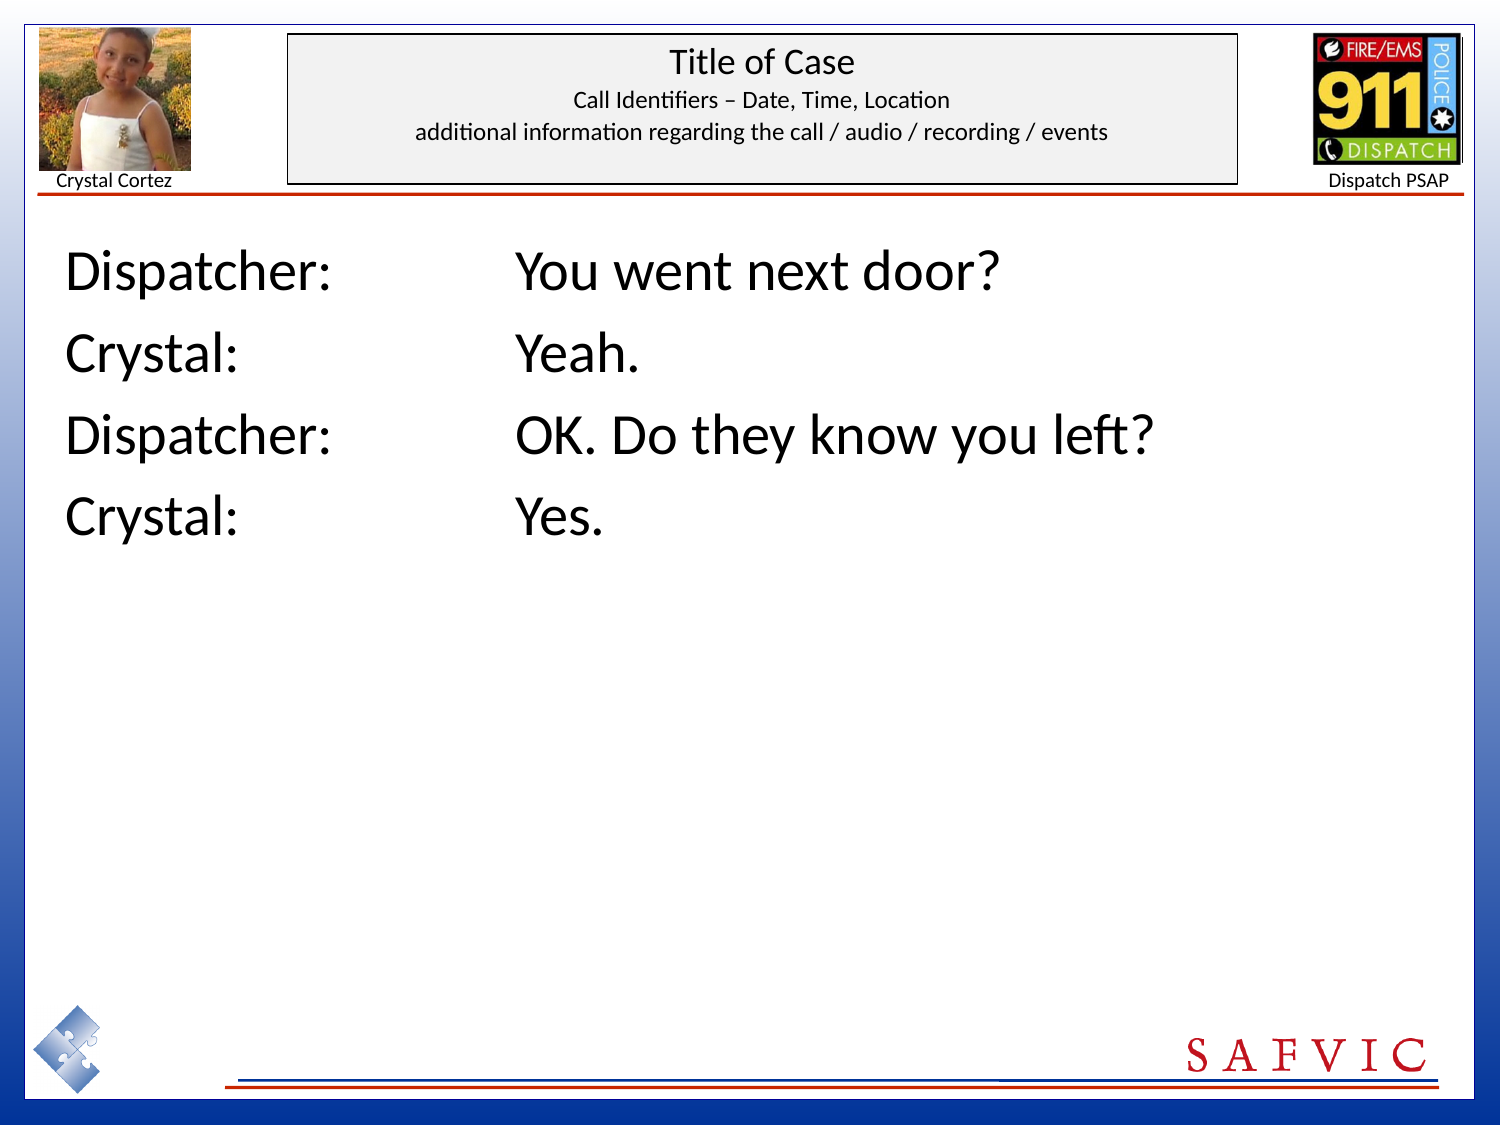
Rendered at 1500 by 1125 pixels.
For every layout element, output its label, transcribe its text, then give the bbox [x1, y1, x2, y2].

picture [1188, 1038, 1426, 1072]
picture [33, 1005, 100, 1094]
picture [1311, 32, 1462, 165]
picture [39, 26, 191, 171]
list Dispatcher: You went next door? Crystal: Yeah. Dispatcher: OK. Do they know you left? Crystal: Yes. [50, 224, 1450, 975]
